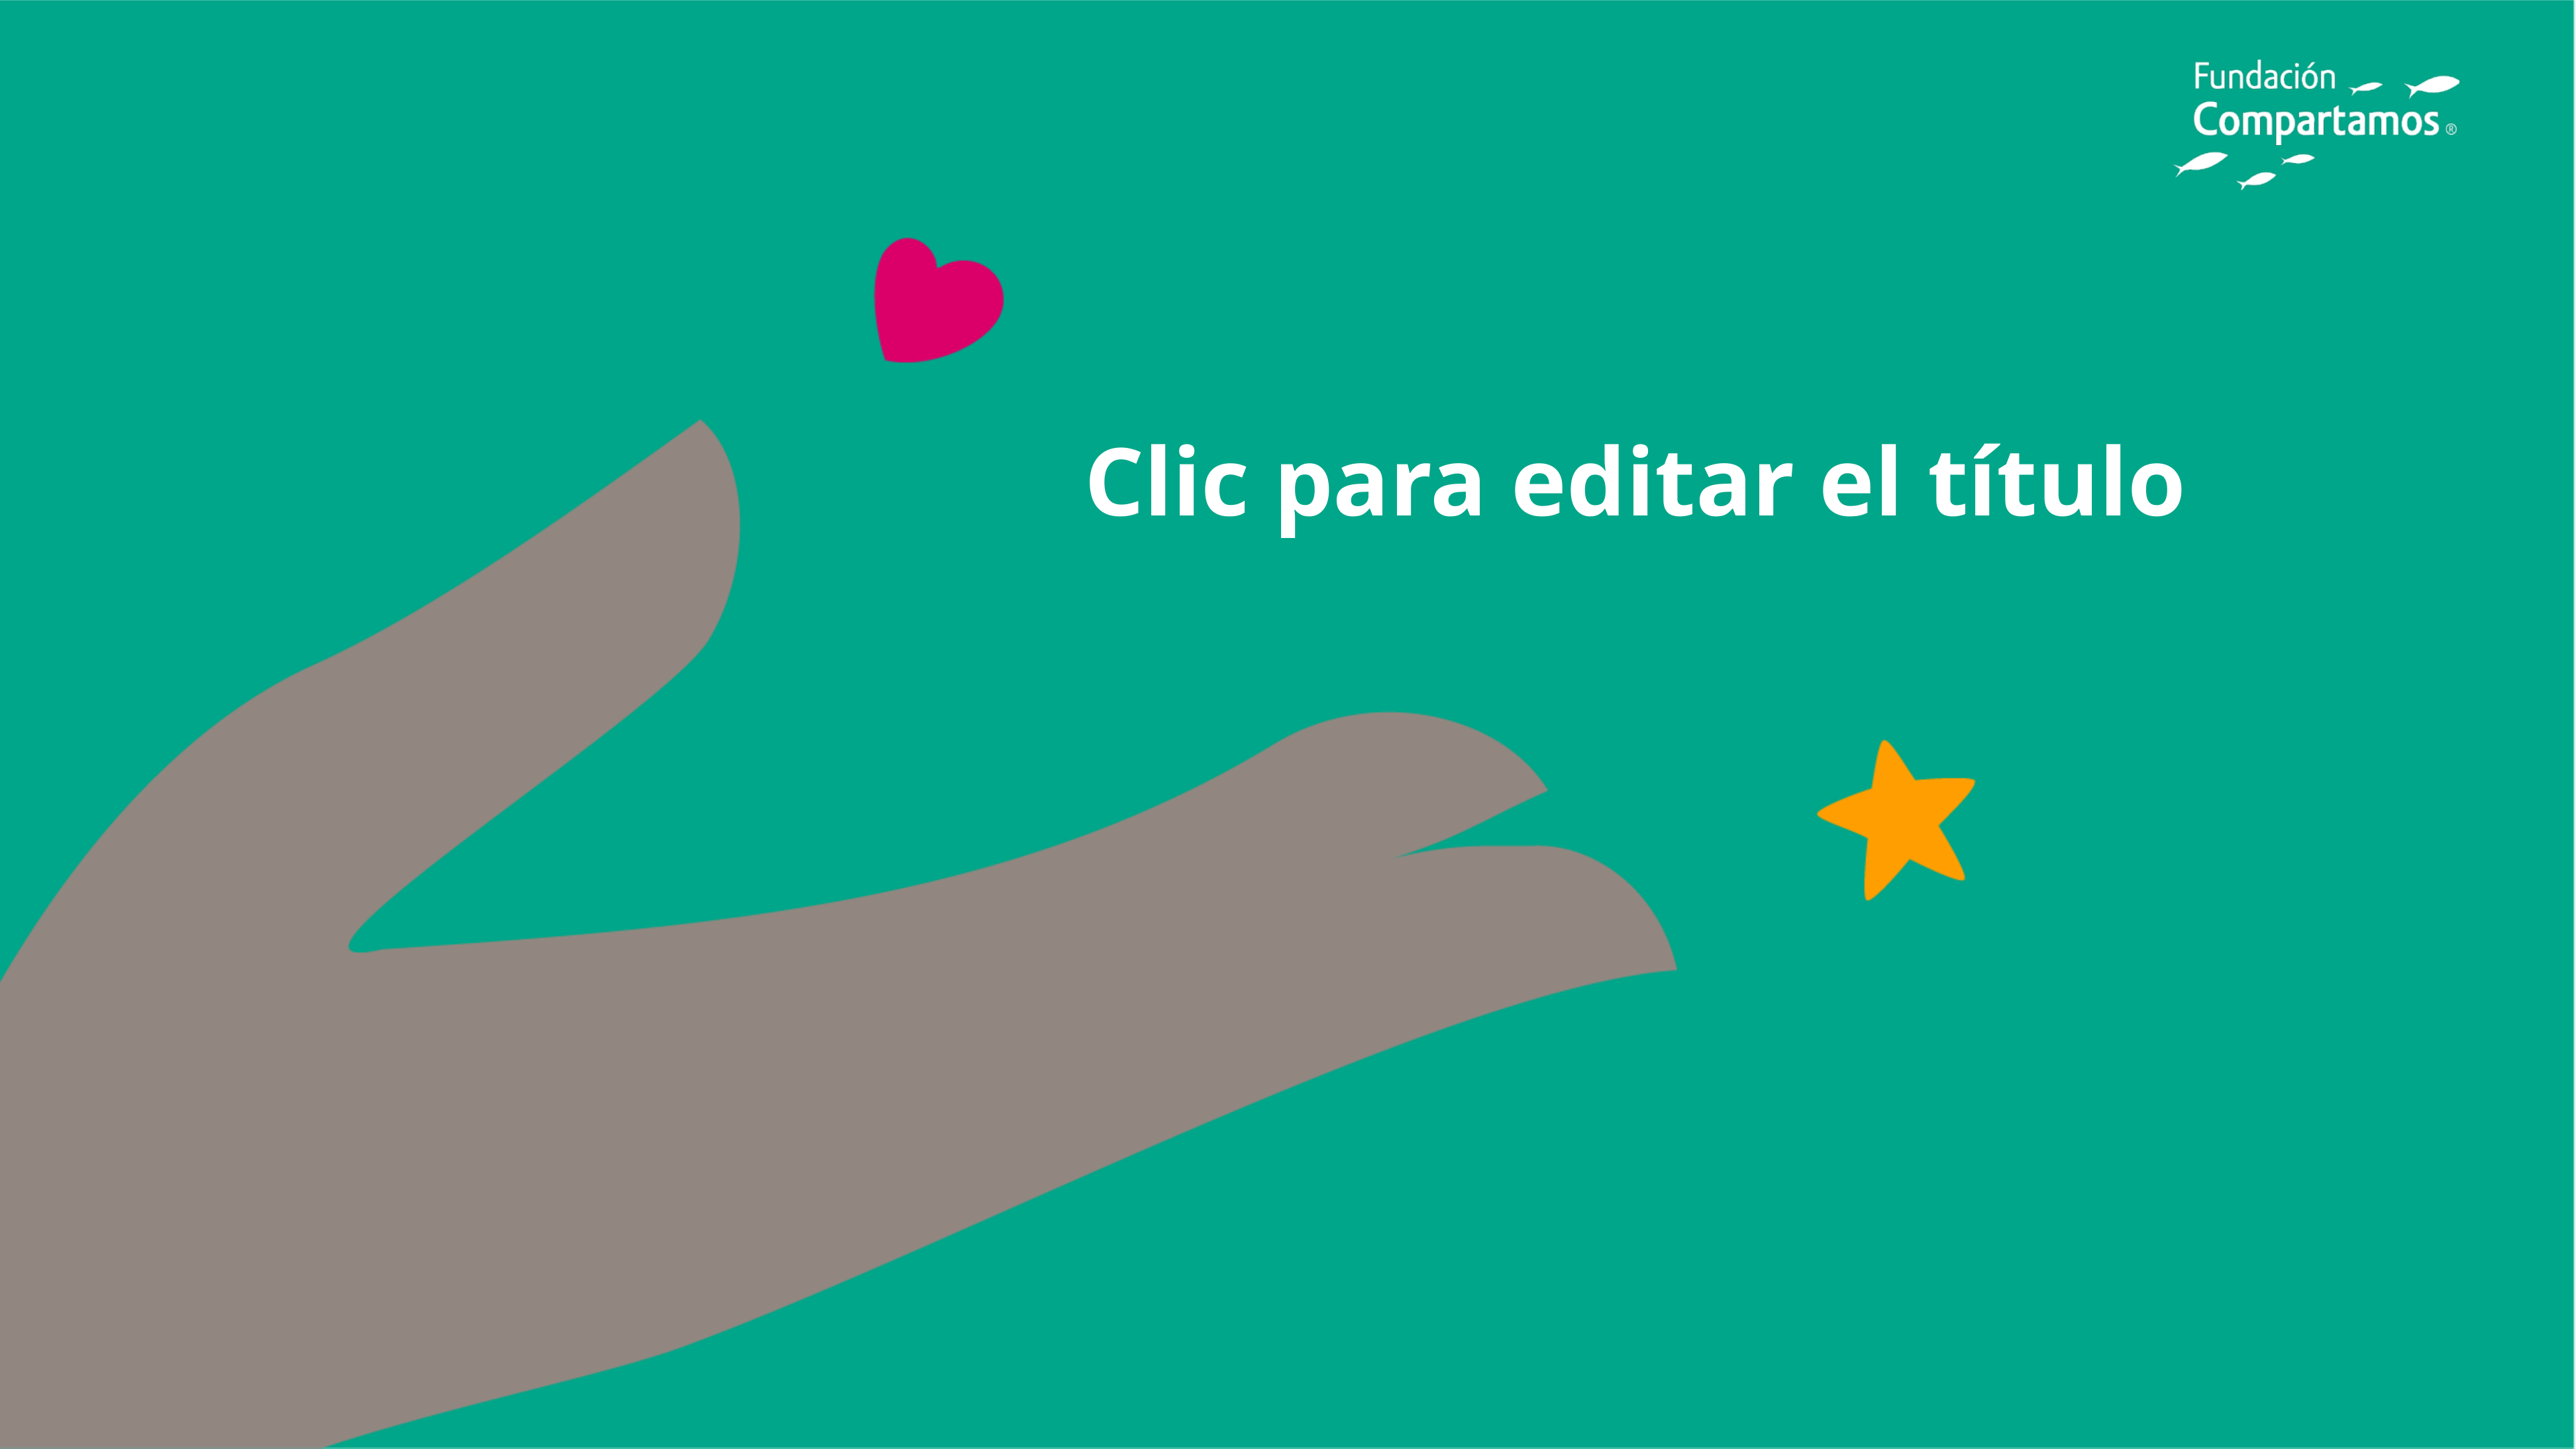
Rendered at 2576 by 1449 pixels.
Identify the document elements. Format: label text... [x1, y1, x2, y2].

title Clic para editar el título [1062, 411, 2290, 687]
picture [0, 0, 2575, 1449]
